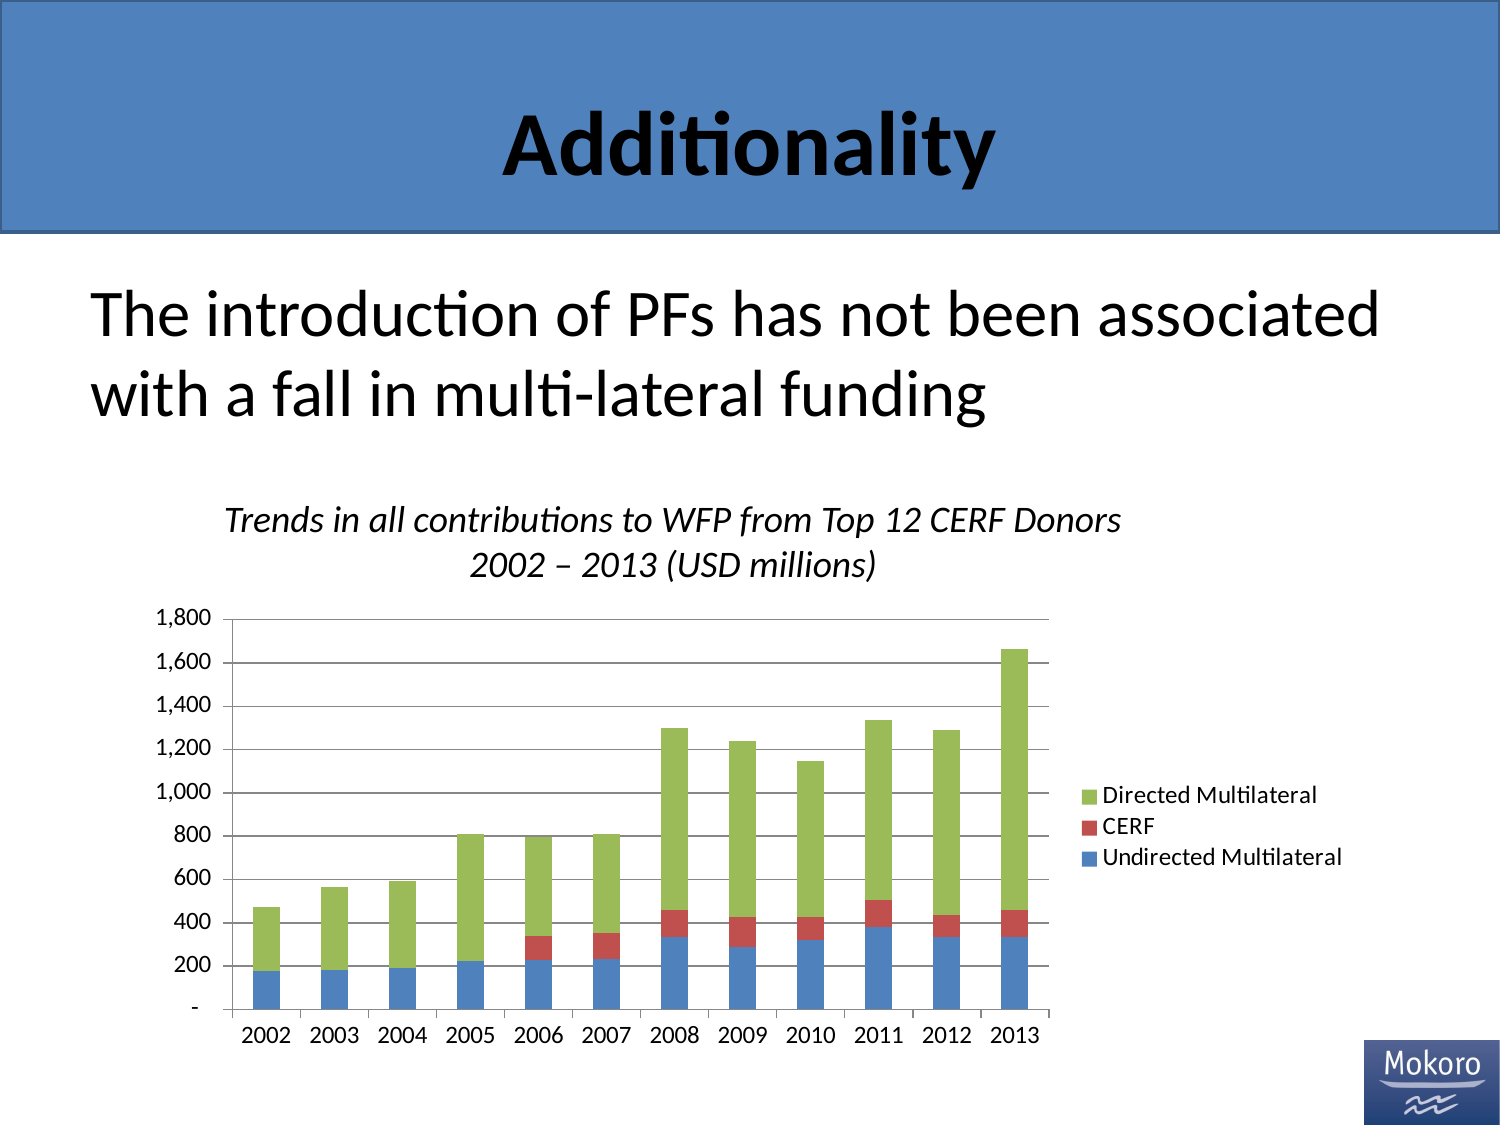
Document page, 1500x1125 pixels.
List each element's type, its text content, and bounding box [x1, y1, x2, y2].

picture [1364, 1040, 1500, 1125]
title Additionality [75, 45, 1425, 233]
text_box Trends in all contributions to WFP from Top 12 CERF Donors 2002 – 2013 (USD millions) [182, 446, 1164, 596]
list The introduction of PFs has not been associated with a fall in multi-lateral funding [75, 262, 1425, 1005]
chart [123, 597, 1365, 1059]
